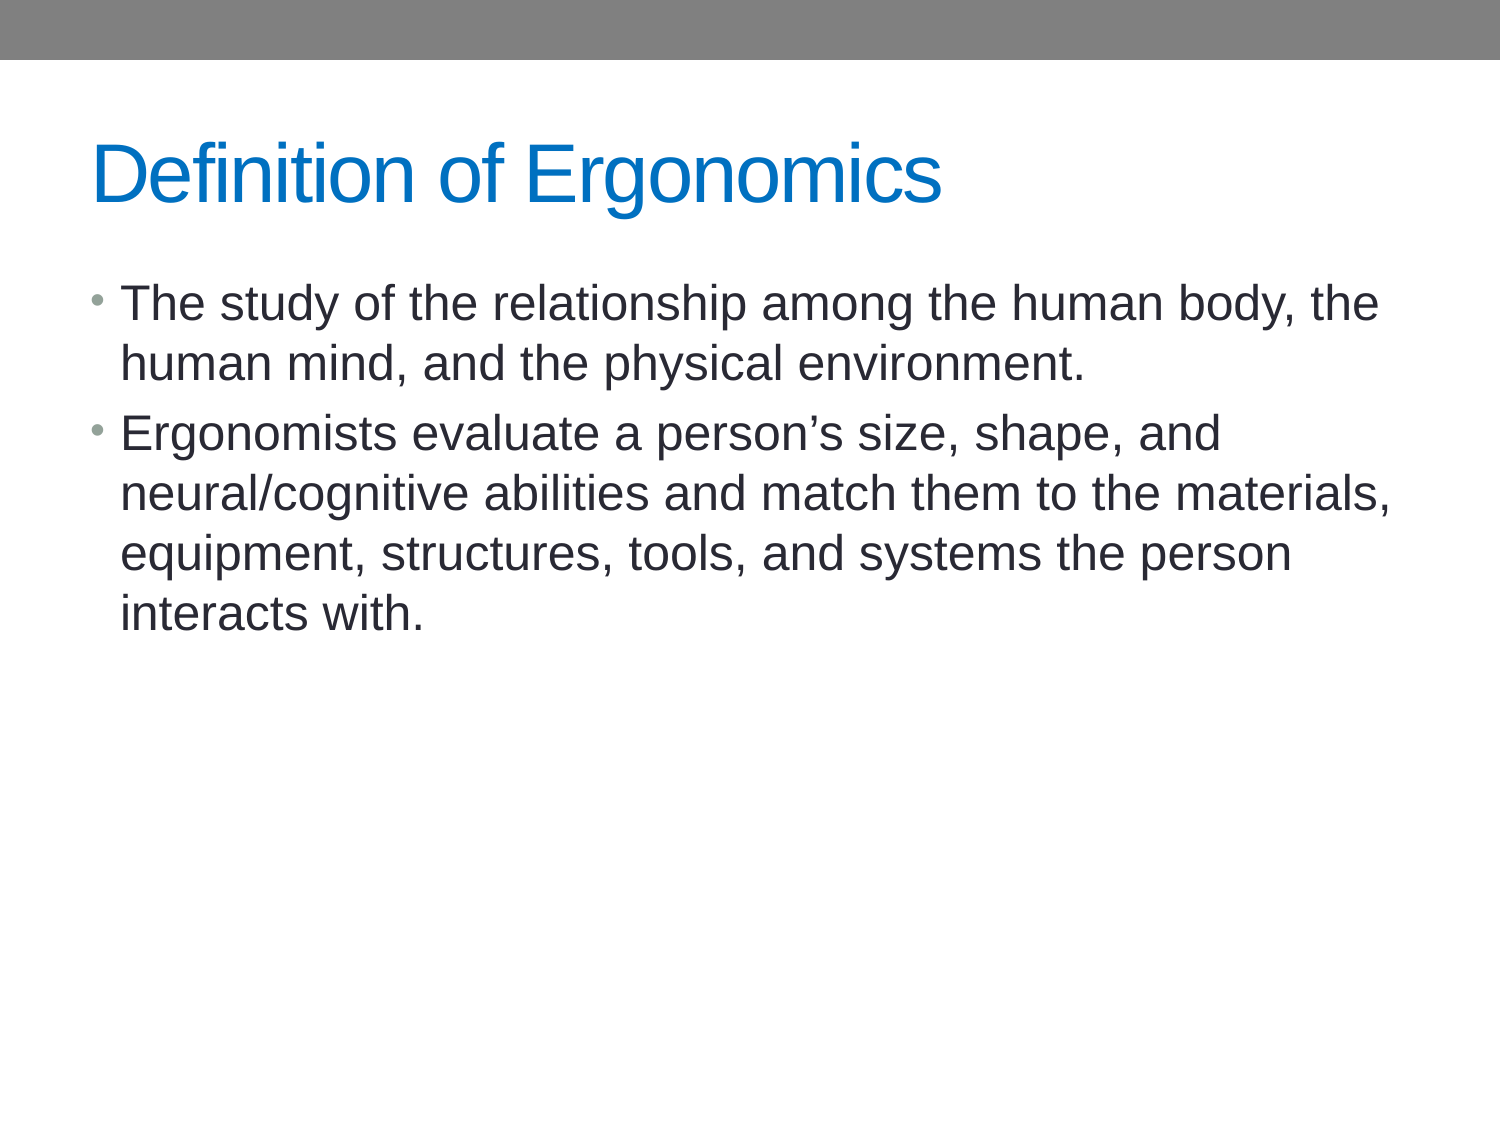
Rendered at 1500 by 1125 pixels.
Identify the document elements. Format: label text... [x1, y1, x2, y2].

title Definition of Ergonomics [75, 87, 1425, 250]
list The study of the relationship among the human body, the human mind, and the physical environment. Ergonomists evaluate a person’s size, shape, and neural/cognitive abilities and match them to the materials, equipment, structures, tools, and systems the person interacts with. [75, 262, 1425, 1063]
